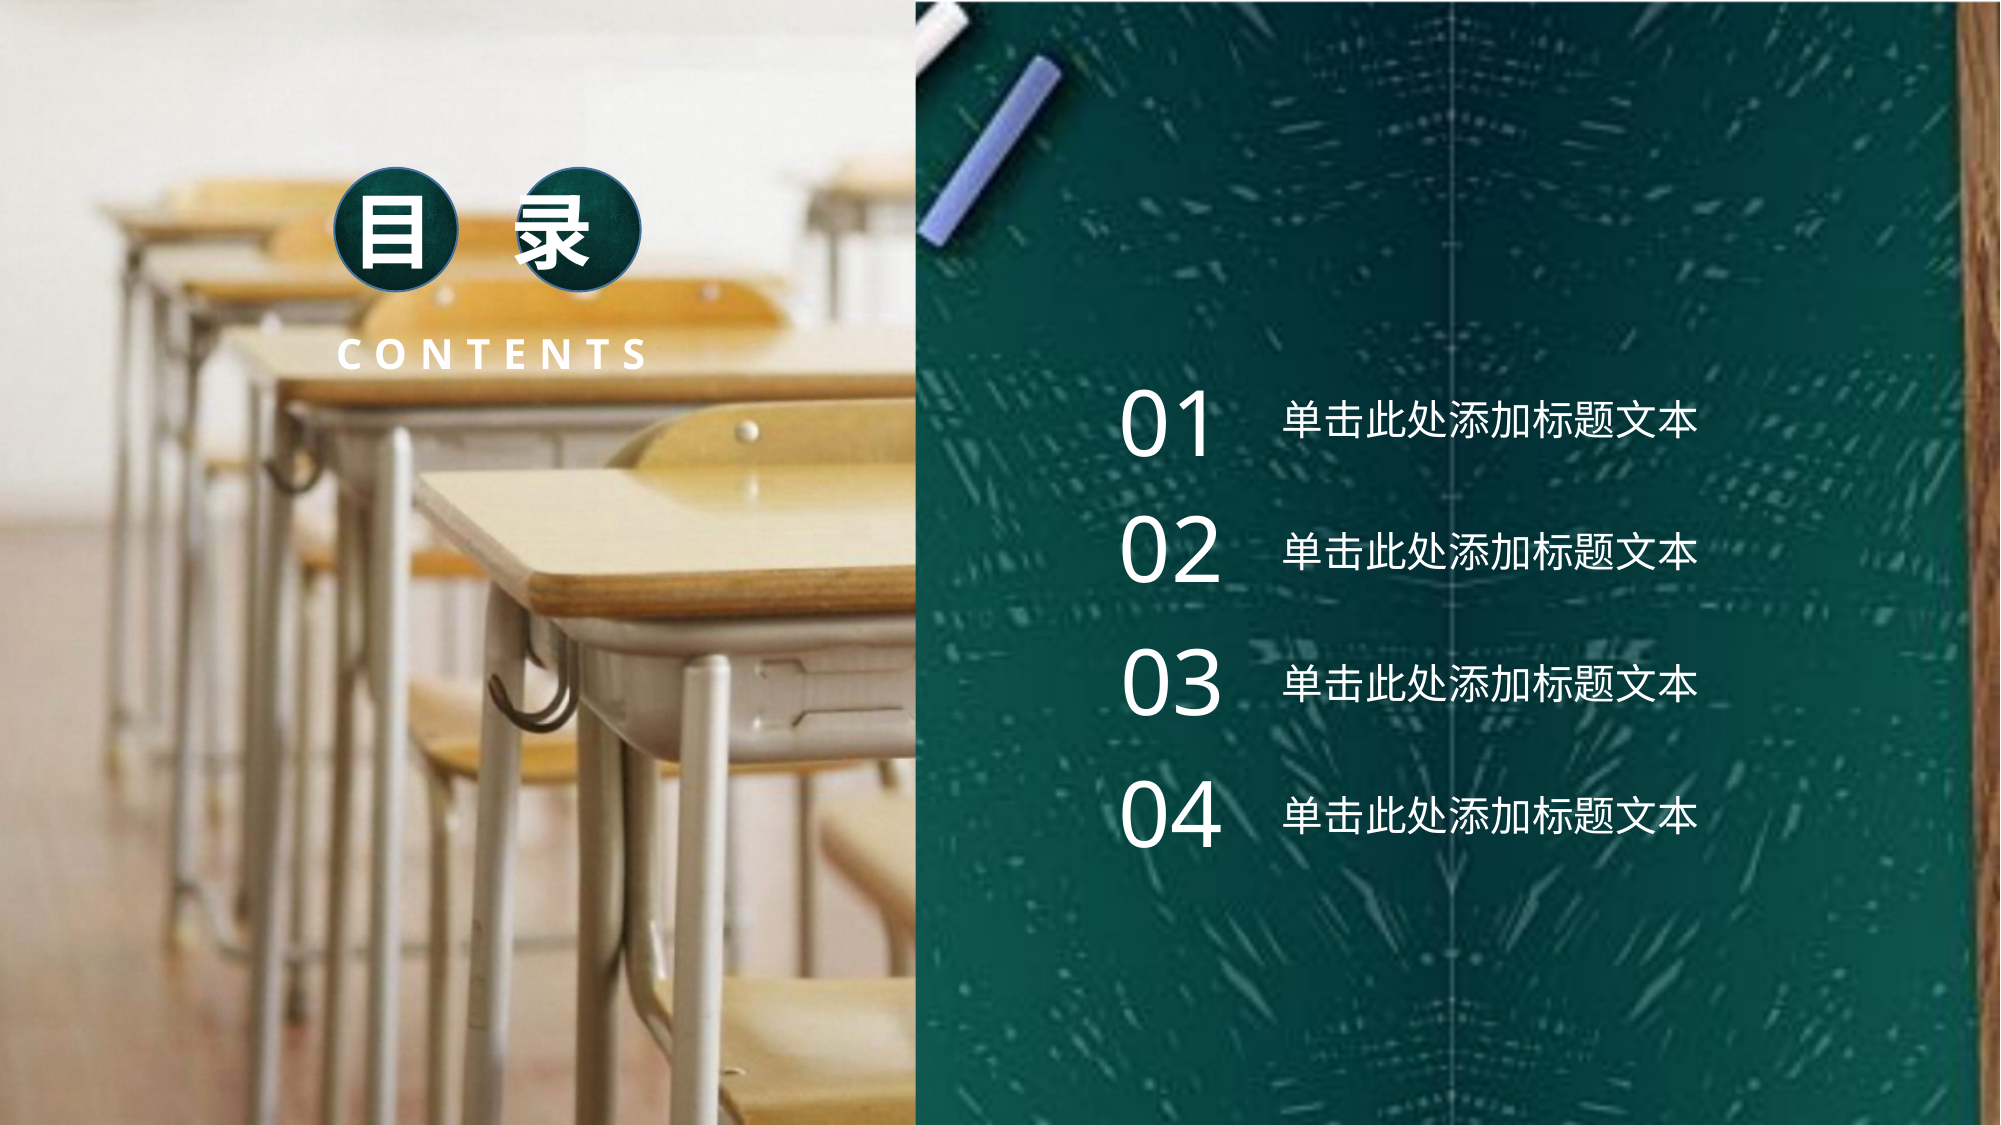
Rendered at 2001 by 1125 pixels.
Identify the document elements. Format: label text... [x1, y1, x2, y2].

text_box 单击此处添加标题文本 [1562, 650, 1715, 716]
text_box 单击此处添加标题文本 [1562, 518, 1715, 583]
picture [0, 0, 2000, 1125]
text_box 单击此处添加标题文本 [1562, 386, 1715, 451]
text_box 单击此处添加标题文本 [1562, 782, 1715, 848]
